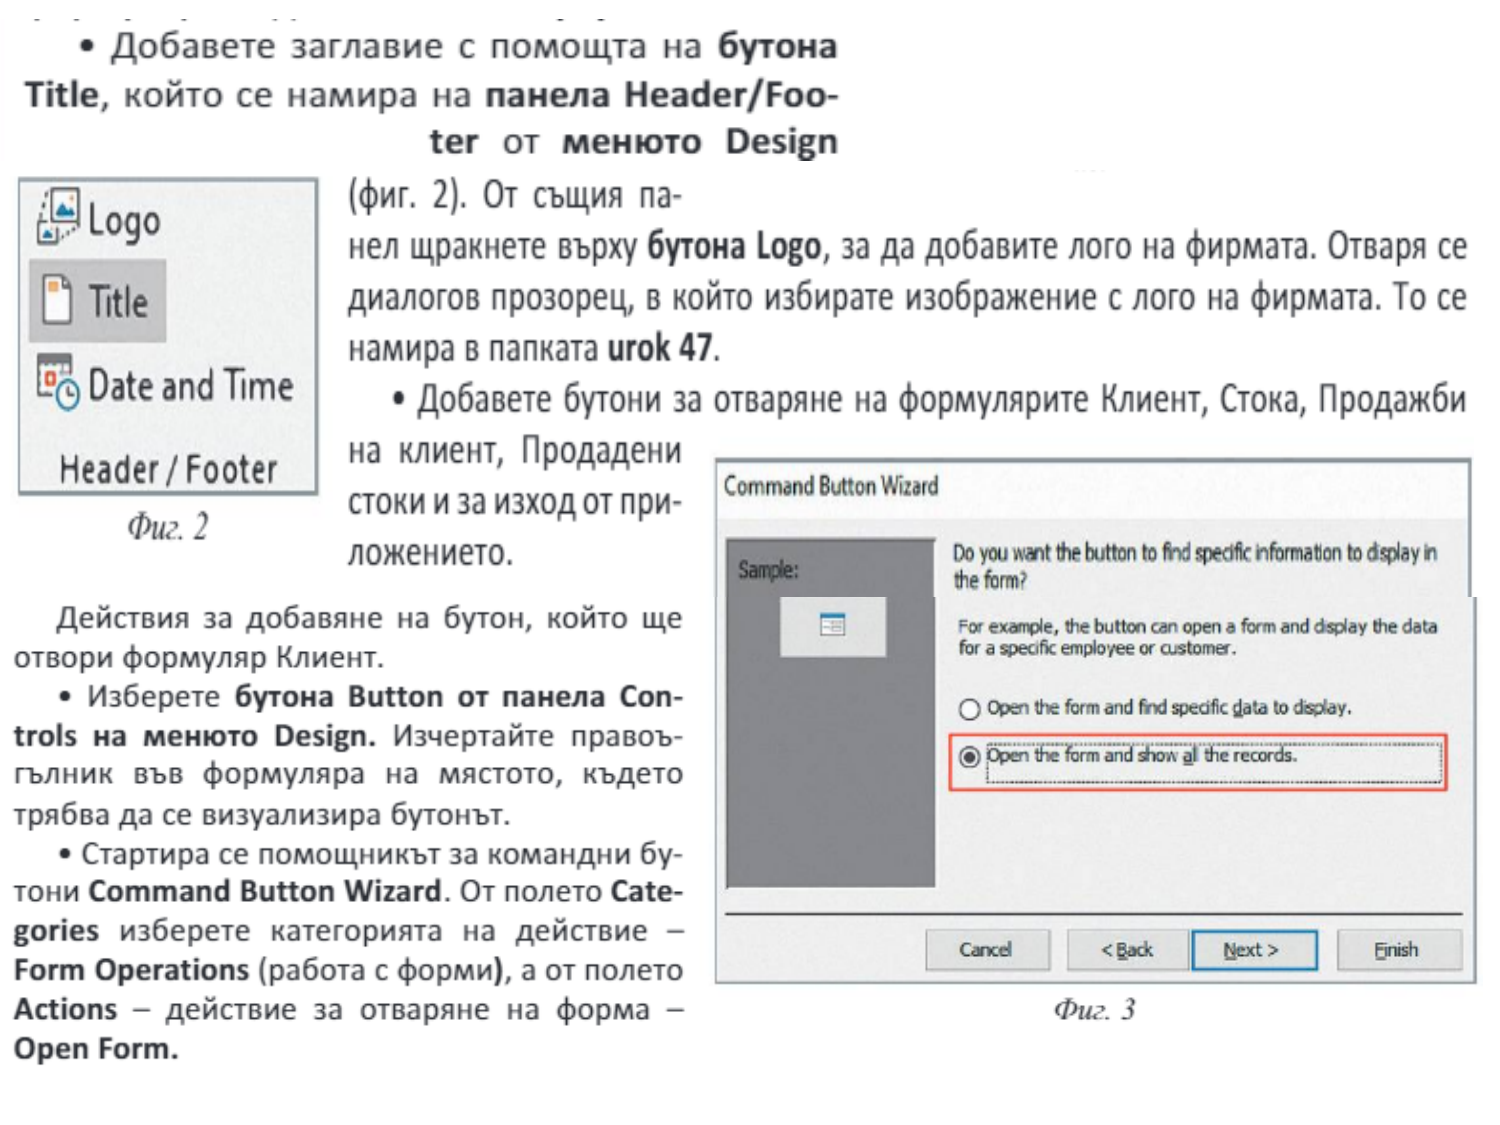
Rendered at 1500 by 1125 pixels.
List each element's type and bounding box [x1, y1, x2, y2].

picture [8, 170, 1483, 1071]
picture [0, 18, 864, 162]
